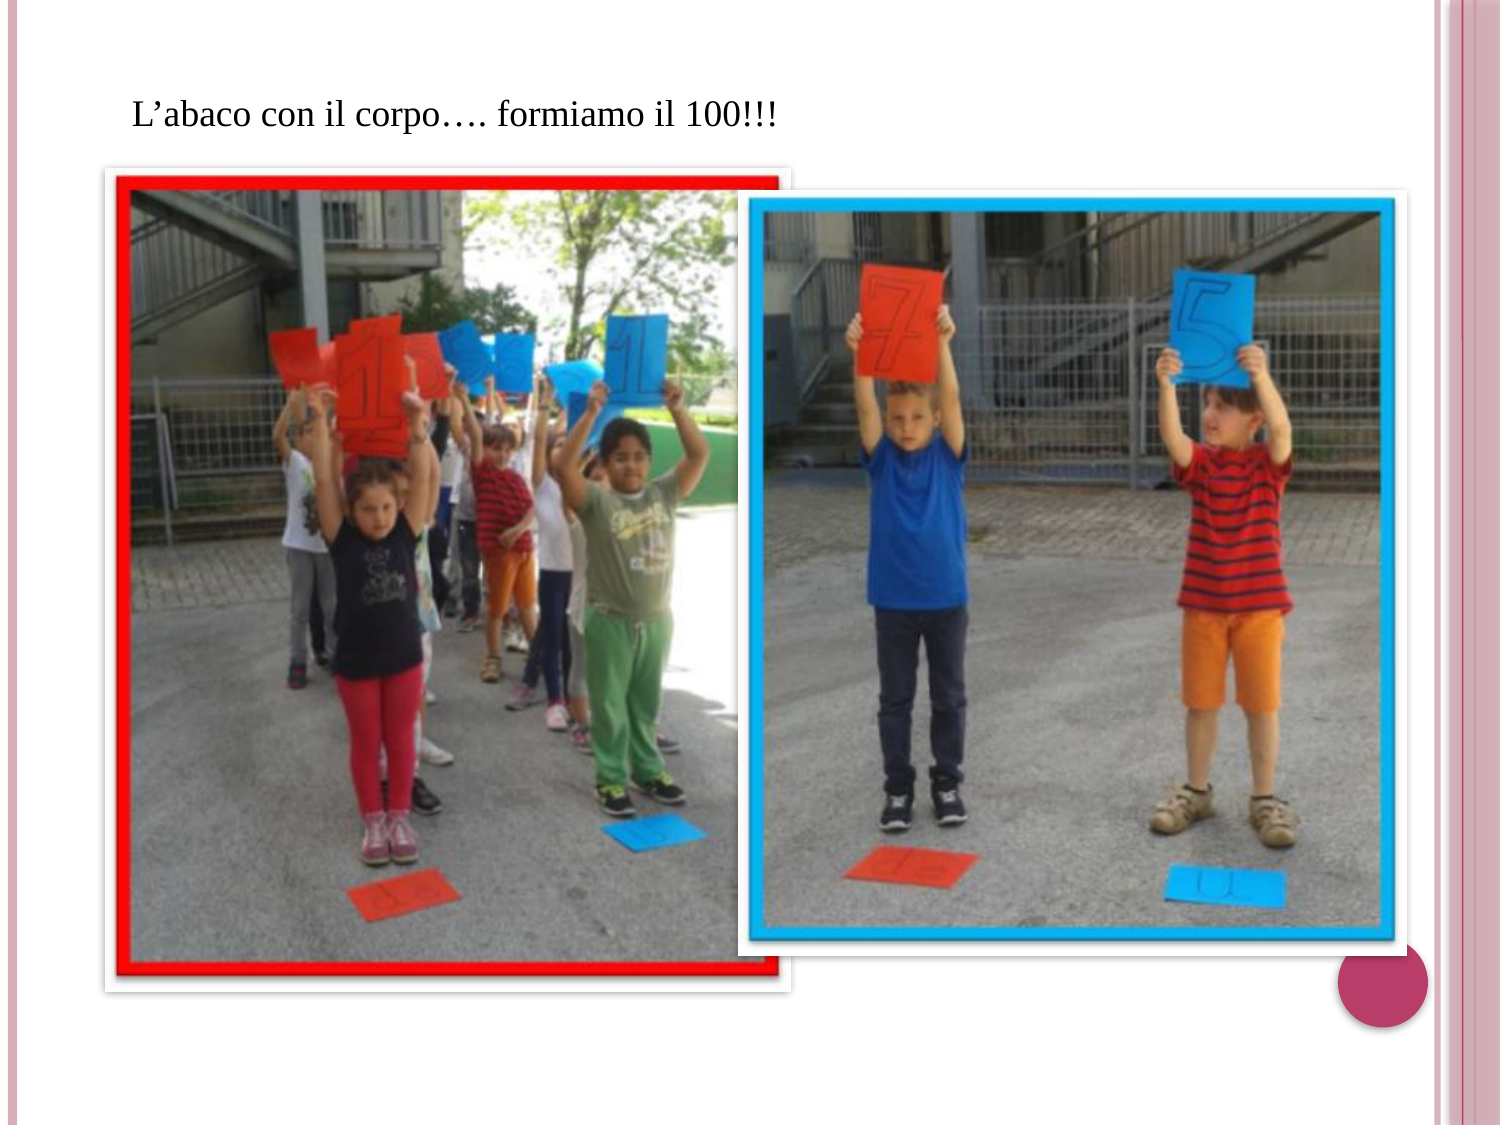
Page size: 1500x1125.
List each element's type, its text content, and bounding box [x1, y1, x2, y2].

text_box L’abaco con il corpo…. formiamo il 100!!! [117, 81, 1282, 142]
picture [104, 167, 1407, 993]
